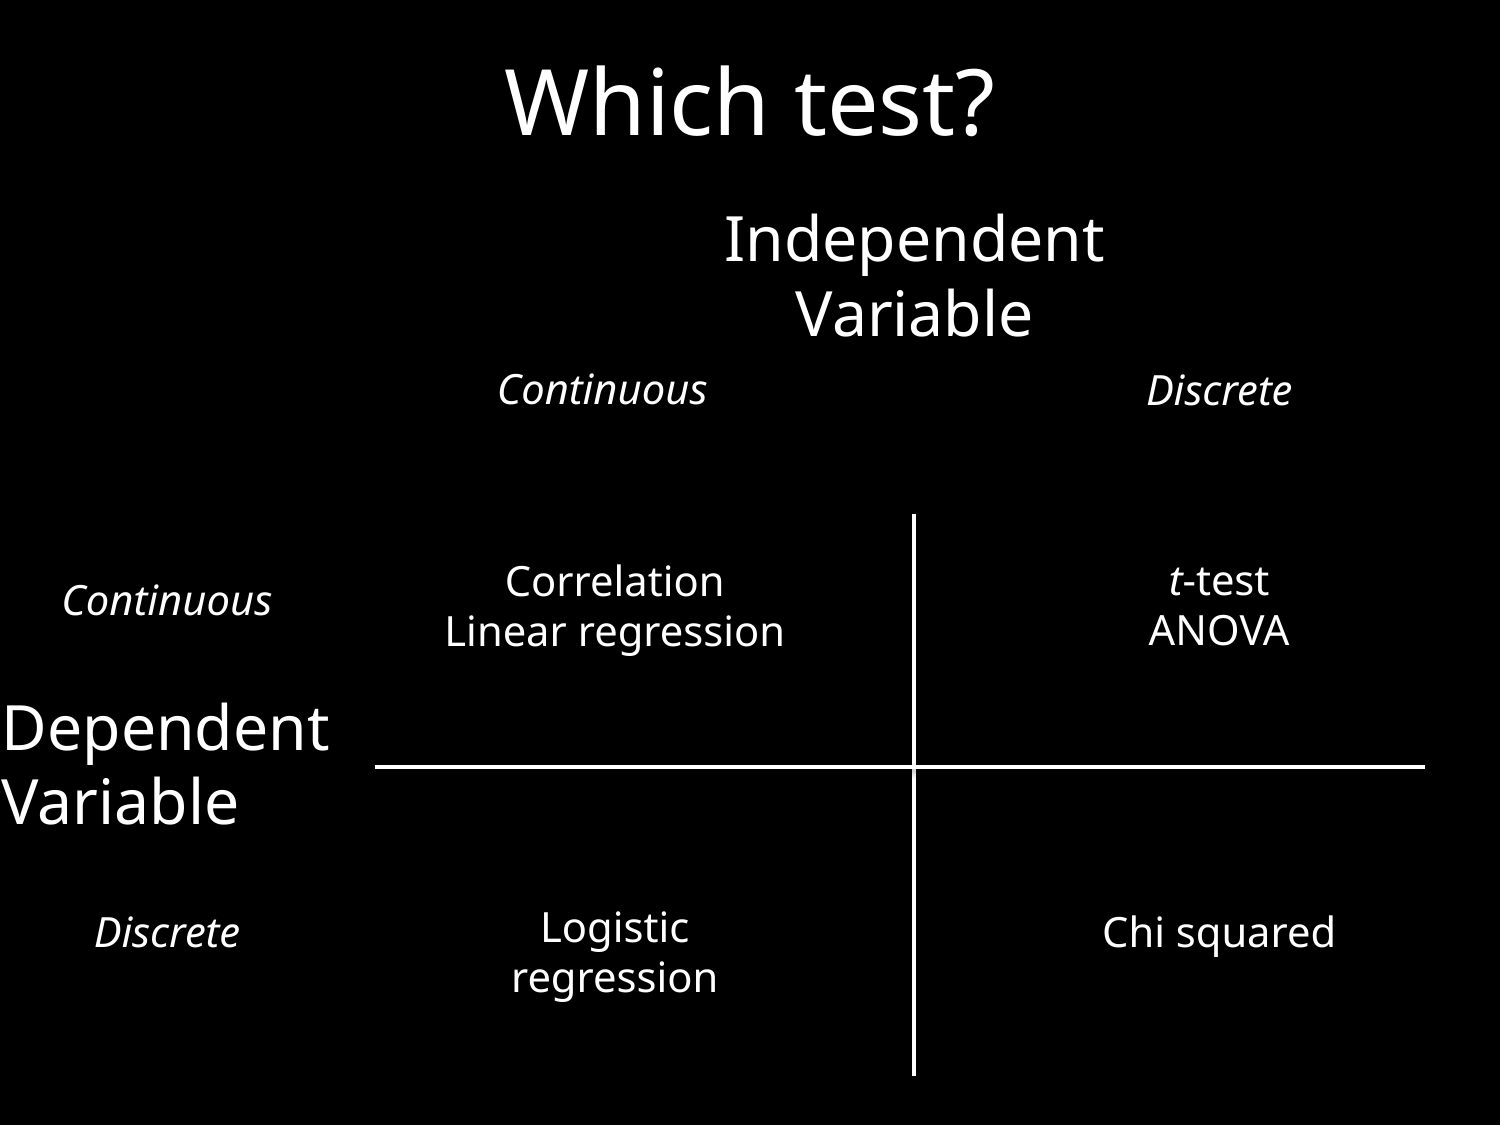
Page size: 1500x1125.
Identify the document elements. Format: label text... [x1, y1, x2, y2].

text_box Continuous [9, 566, 325, 632]
text_box Discrete [9, 898, 325, 964]
text_box Correlation Linear regression [429, 547, 801, 663]
text_box Chi squared [1033, 898, 1405, 964]
text_box Dependent Variable [0, 680, 345, 845]
text_box t-test ANOVA [1061, 546, 1377, 662]
text_box Independent Variable [709, 193, 1121, 356]
text_box Logistic regression [429, 893, 801, 1009]
text_box Discrete [910, 356, 1500, 422]
title Which test? [75, 5, 1425, 193]
text_box Continuous [293, 355, 912, 421]
